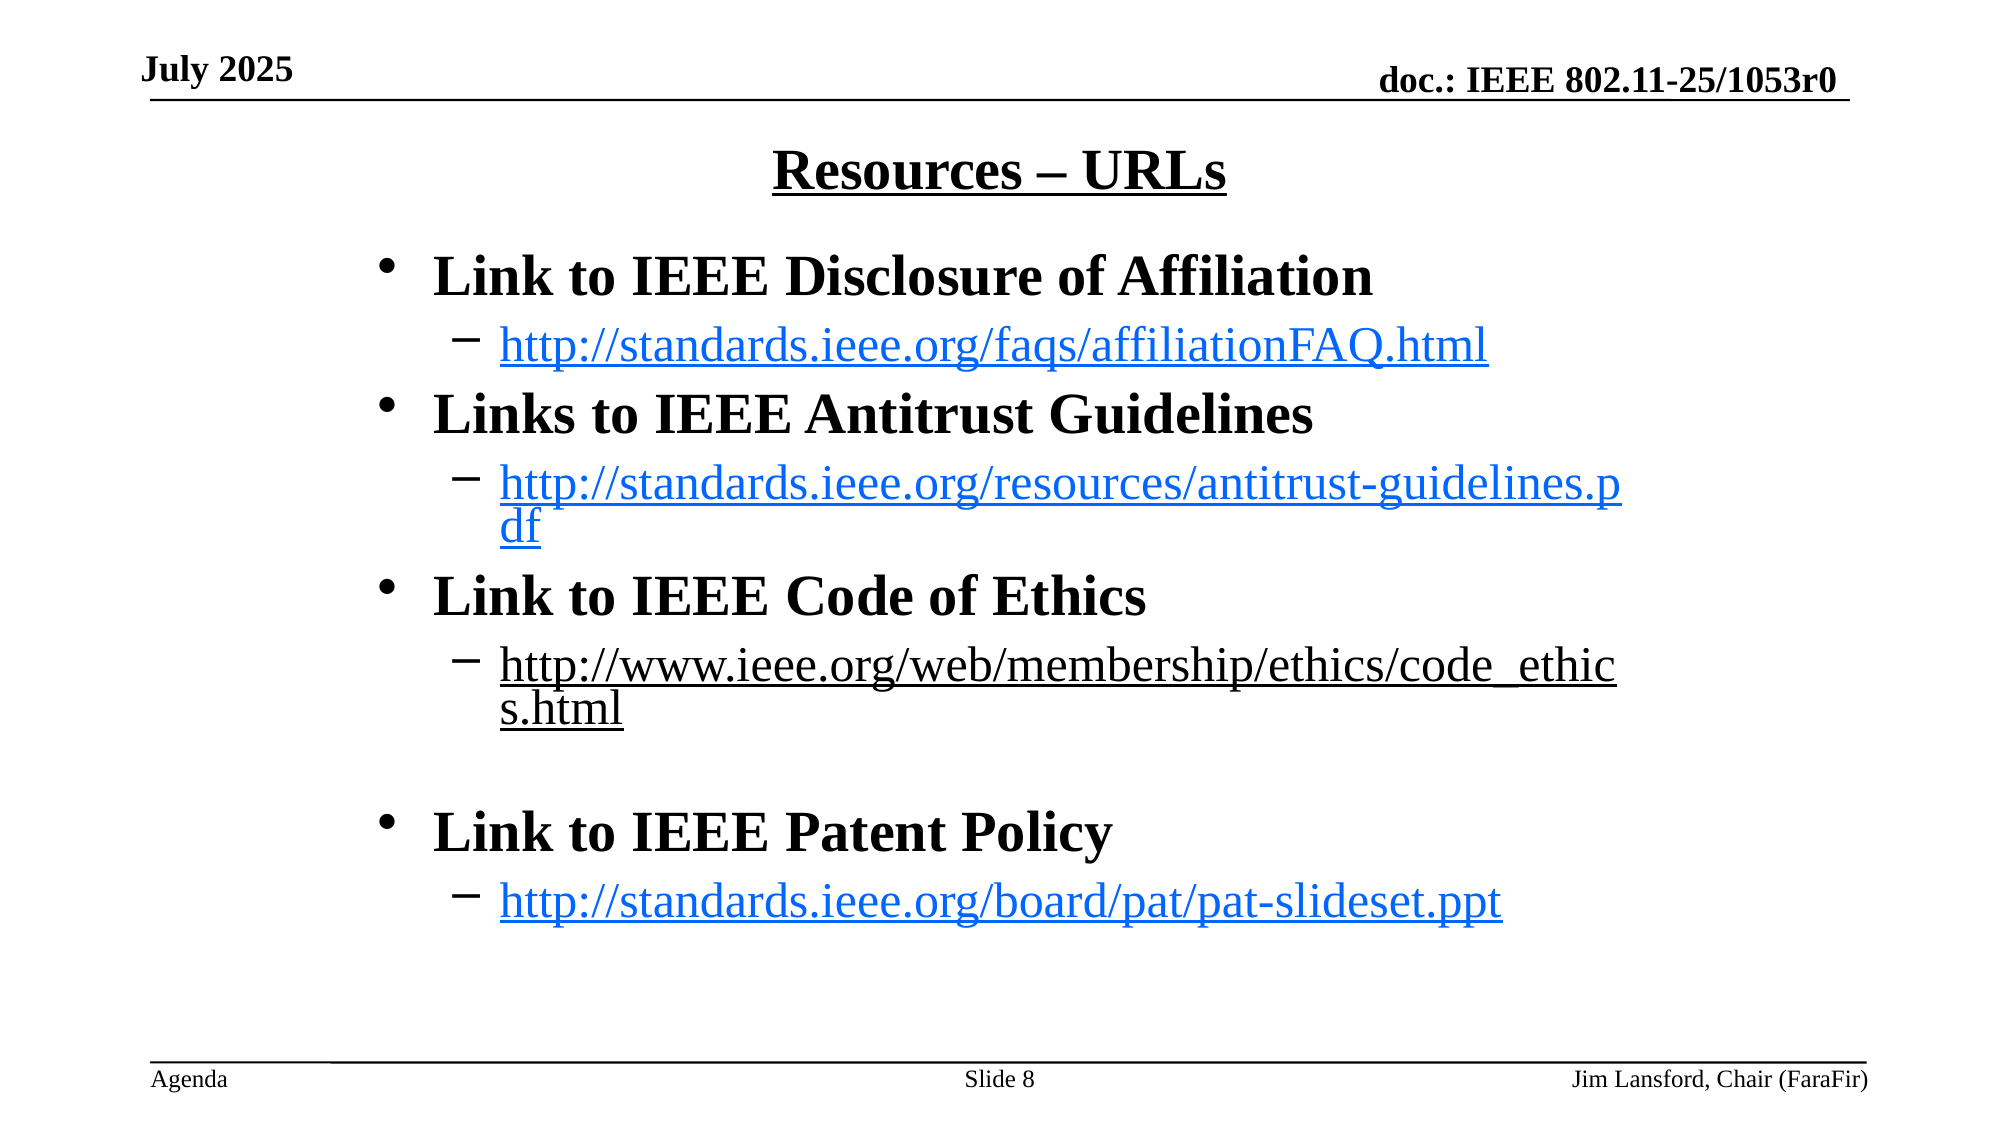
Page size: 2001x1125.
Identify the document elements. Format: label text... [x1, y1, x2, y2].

text_box July 2025 [140, 43, 294, 89]
title Resources – URLs [362, 90, 1638, 237]
list Link to IEEE Disclosure of Affiliation http://standards.ieee.org/faqs/affiliationFAQ.html Links to IEEE Antitrust Guidelines http://standards.ieee.org/resources/antitrust-guidelines.pdf Link to IEEE Code of Ethics http://www.ieee.org/web/membership/ethics/code_ethics.html Link to IEEE Patent Policy http://standards.ieee.org/board/pat/pat-slideset.ppt [362, 237, 1638, 840]
footer Jim Lansford, Chair (FaraFir) [1567, 1061, 1870, 1093]
slide_number Slide 8 [964, 1062, 1036, 1093]
